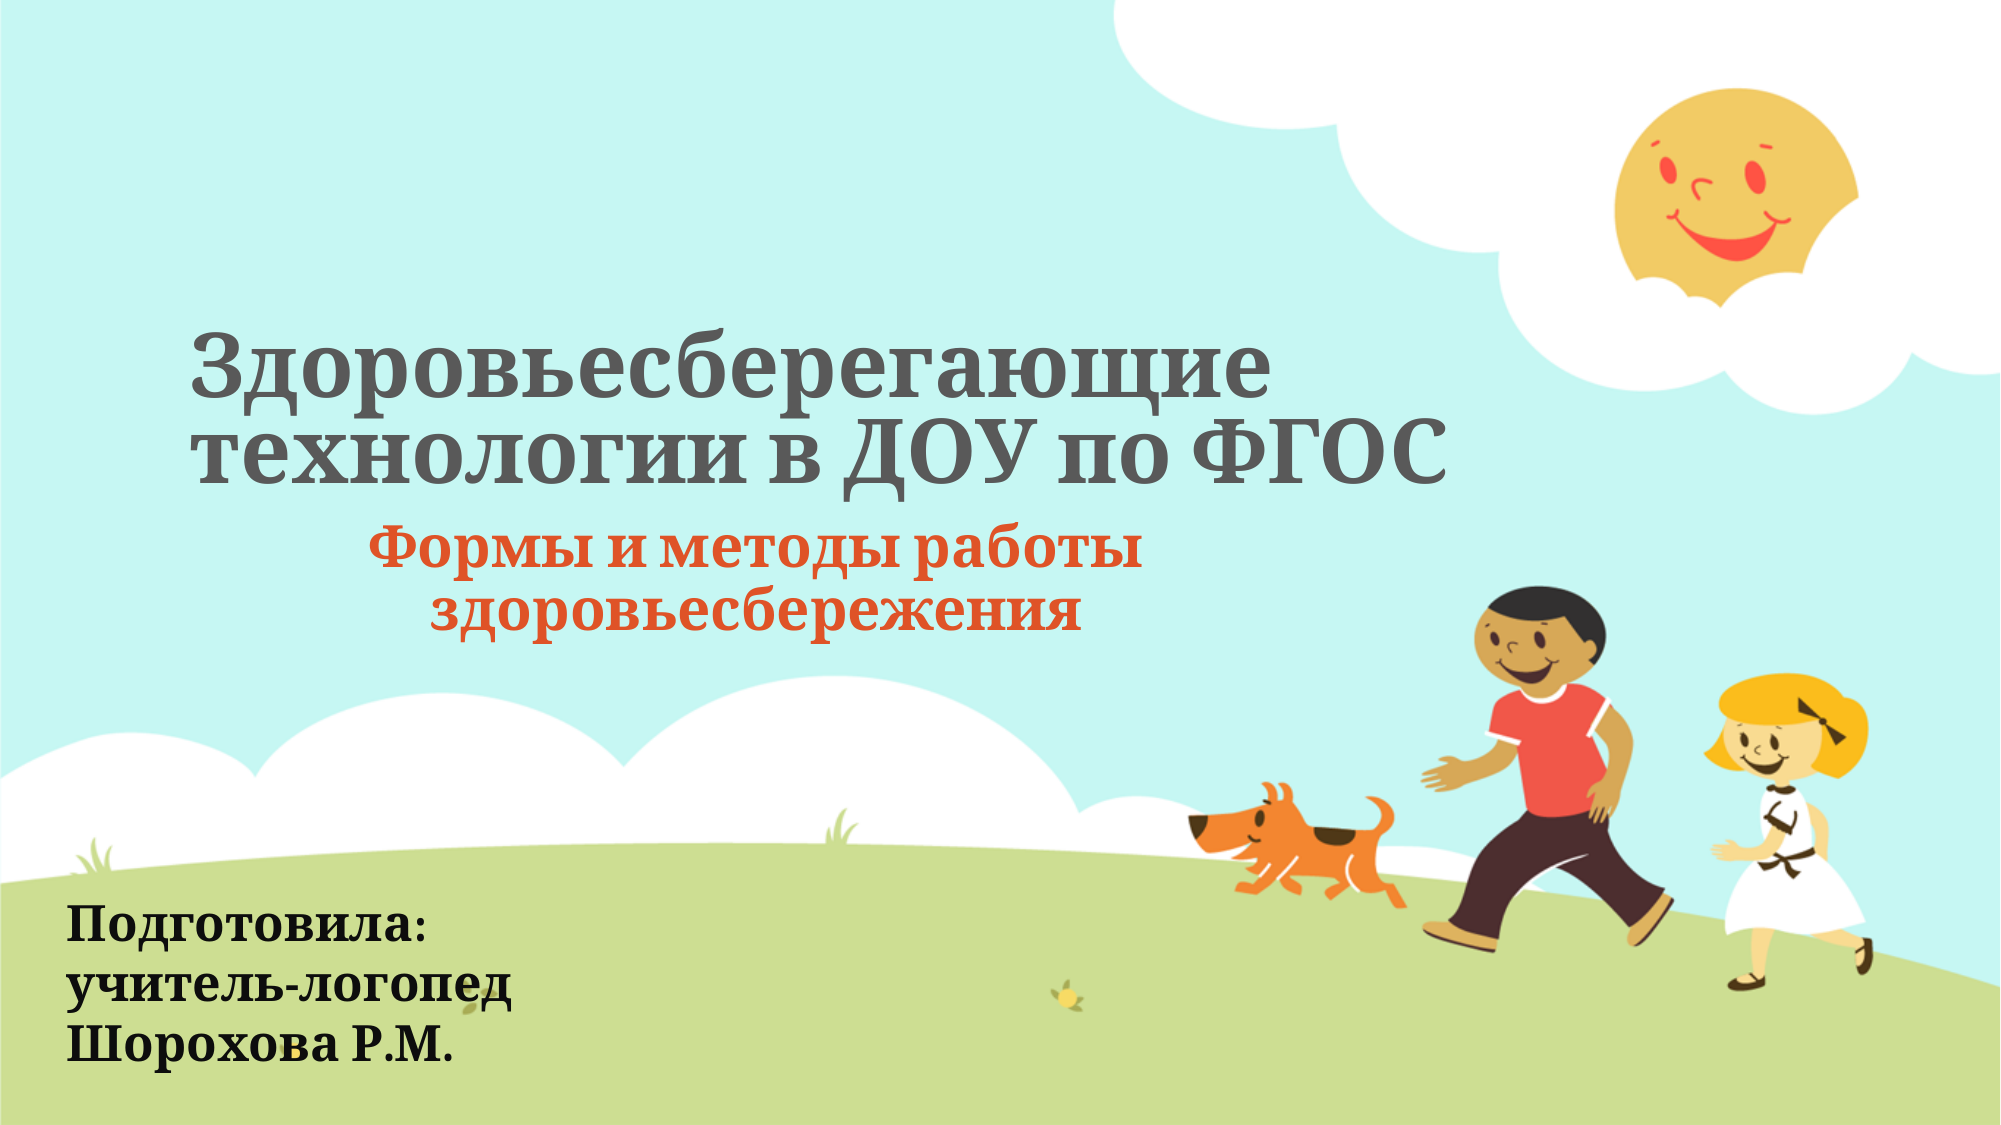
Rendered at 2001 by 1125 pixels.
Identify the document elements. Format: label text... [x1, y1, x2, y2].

subtitle Формы и методы работы здоровьесбережения [174, 510, 1338, 648]
text_box Подготовила: учитель-логопед Шорохова Р.М. [52, 884, 782, 1079]
title Здоровьесберегающие технологии в ДОУ по ФГОС [174, 50, 1518, 509]
picture [0, 0, 2001, 1125]
